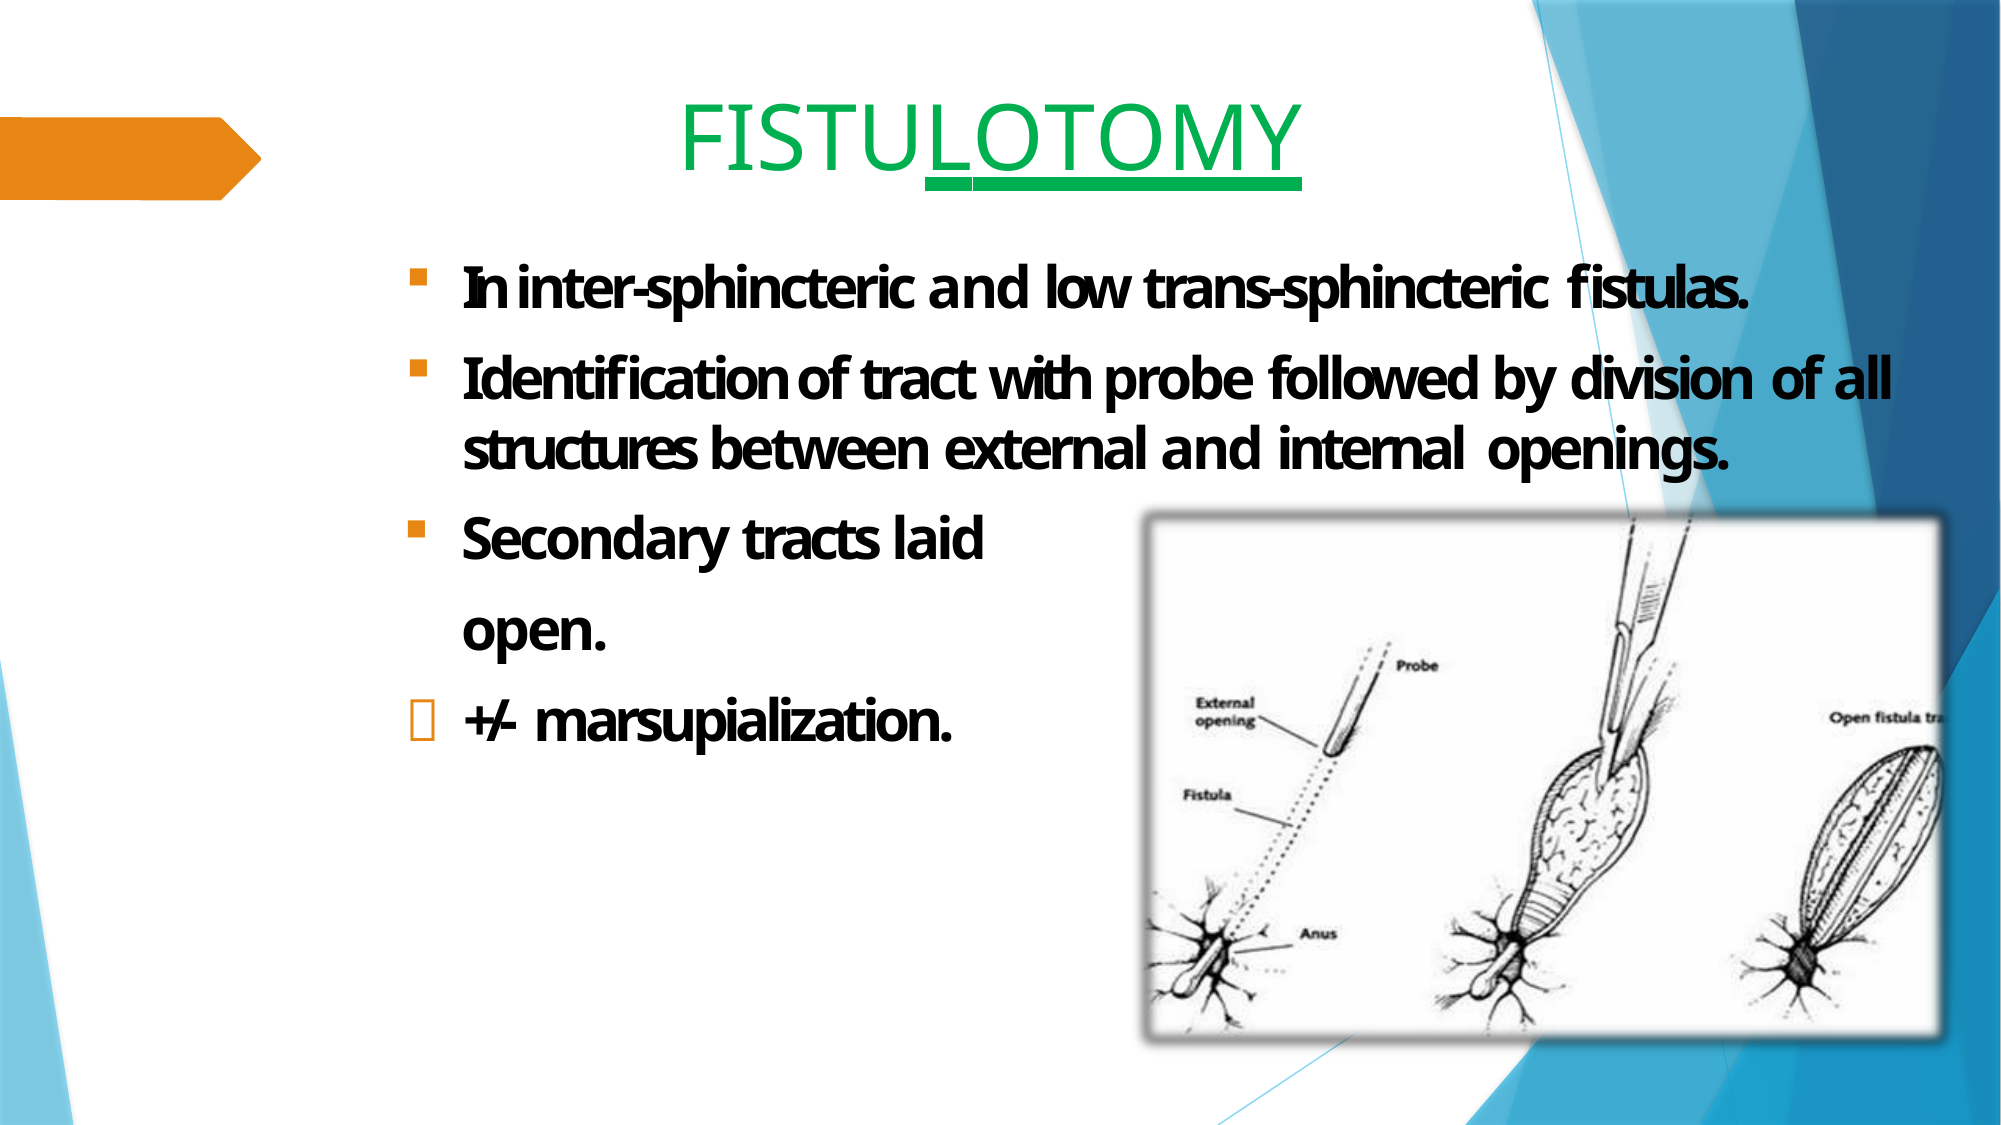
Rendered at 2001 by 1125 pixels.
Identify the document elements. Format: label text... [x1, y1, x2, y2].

text_box [0, 117, 262, 201]
title FISTULOTOMY [675, 76, 1417, 226]
text_box In inter-sphincteric and low trans-sphincteric fistulas. Identification of tract with probe followed by division of all structures between external and internal openings. Secondary tracts laid open.  +/- marsupialization. [403, 226, 1939, 753]
text_box [1130, 499, 1960, 1057]
